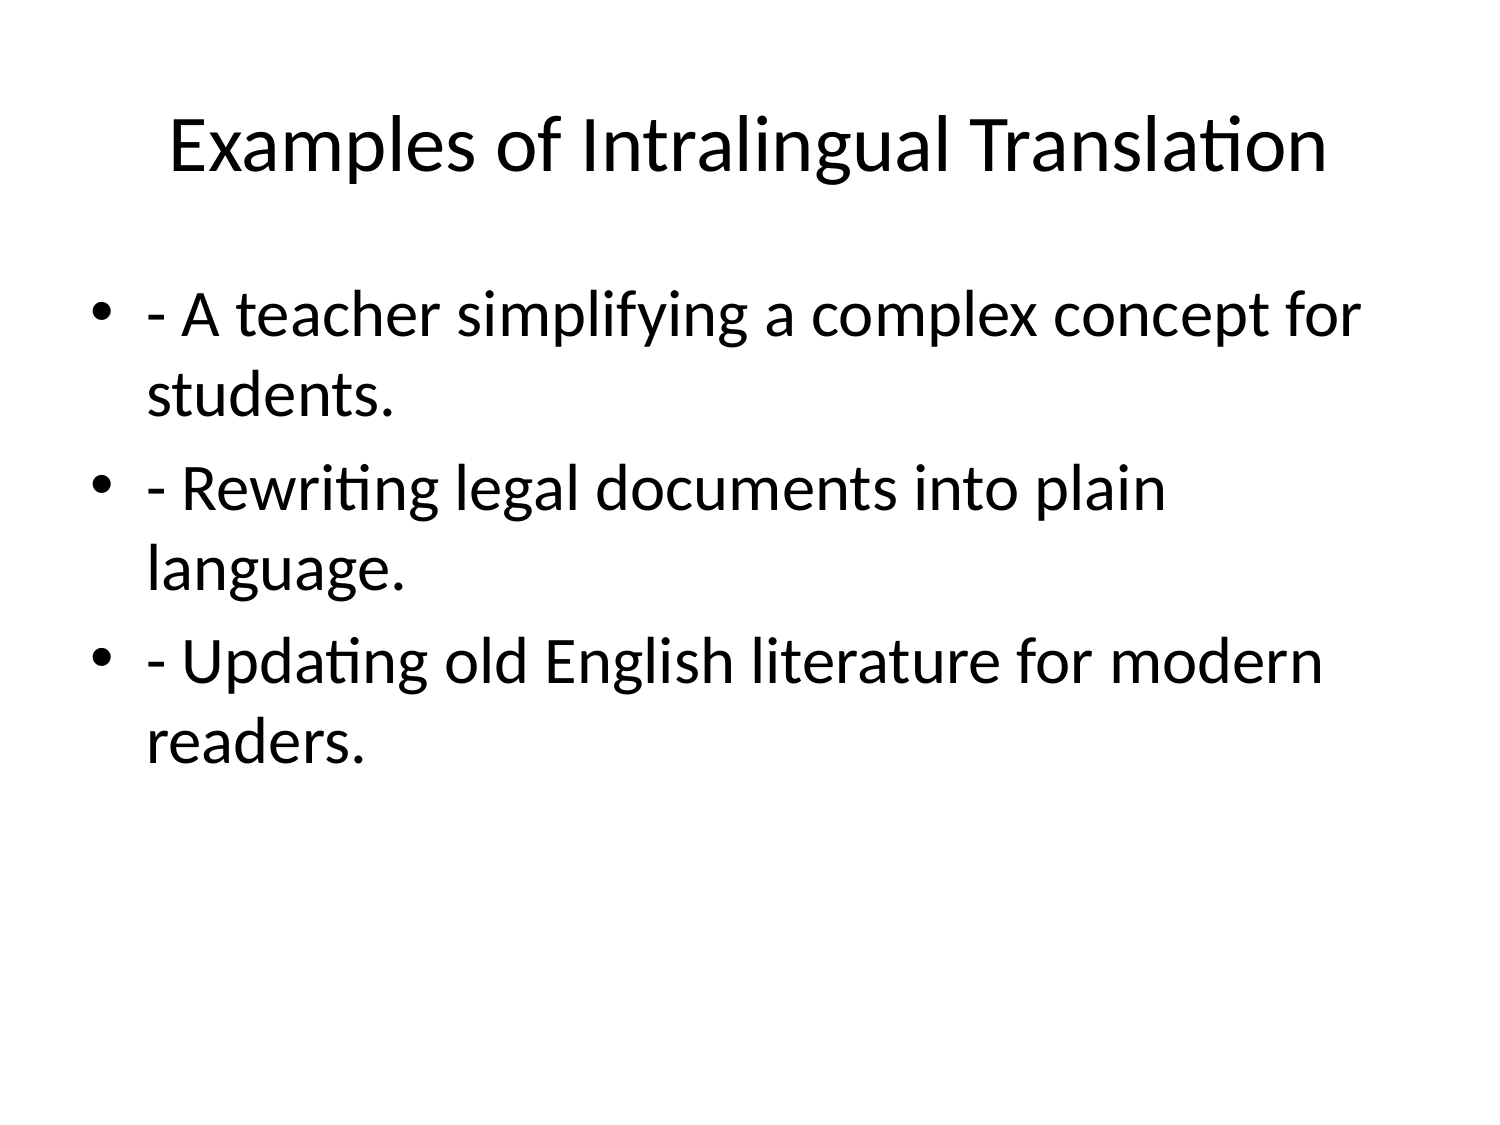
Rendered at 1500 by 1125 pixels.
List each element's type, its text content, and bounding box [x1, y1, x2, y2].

list - A teacher simplifying a complex concept for students. - Rewriting legal documents into plain language. - Updating old English literature for modern readers. [75, 262, 1425, 1005]
title Examples of Intralingual Translation [75, 45, 1425, 233]
